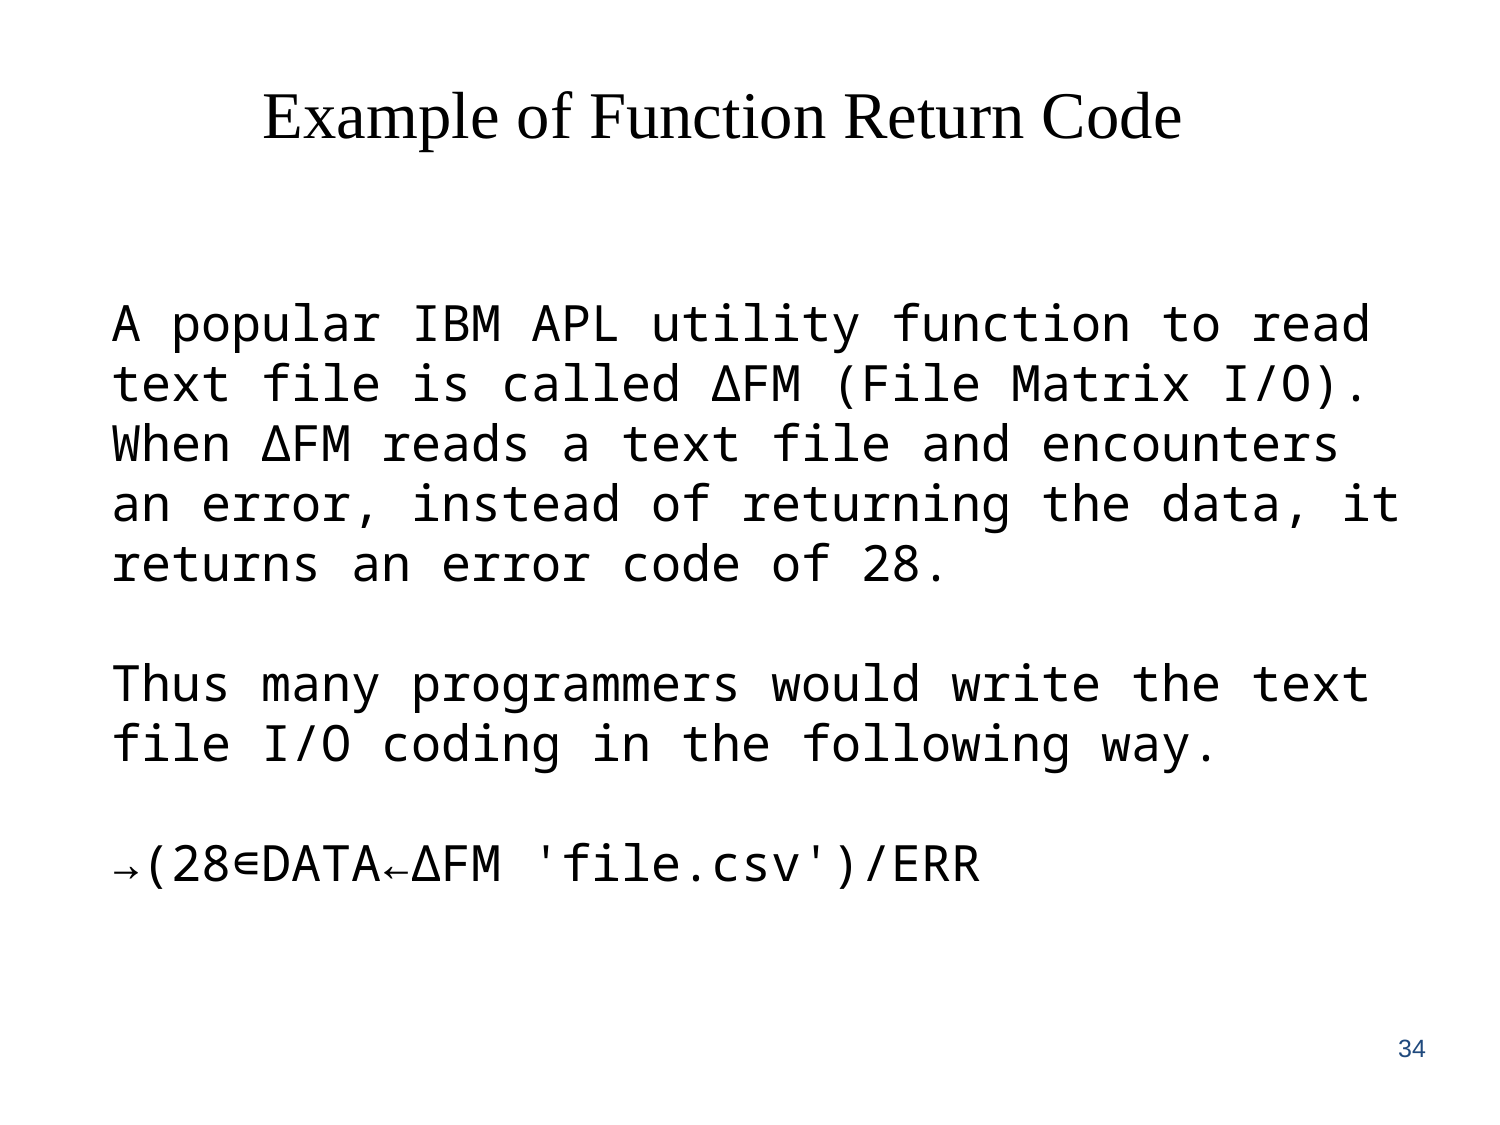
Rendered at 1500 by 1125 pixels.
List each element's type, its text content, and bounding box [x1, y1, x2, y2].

text_box A popular IBM APL utility function to read text file is called ∆FM (File Matrix I/O). When ∆FM reads a text file and encounters an error, instead of returning the data, it returns an error code of 28. Thus many programmers would write the text file I/O coding in the following way. →(28∊DATA←∆FM 'file.csv')/ERR [96, 284, 1423, 1020]
text_box 34 [1383, 1024, 1442, 1070]
picture [319, 673, 674, 742]
title Example of Function Return Code [173, 61, 1274, 163]
picture [661, 540, 839, 584]
